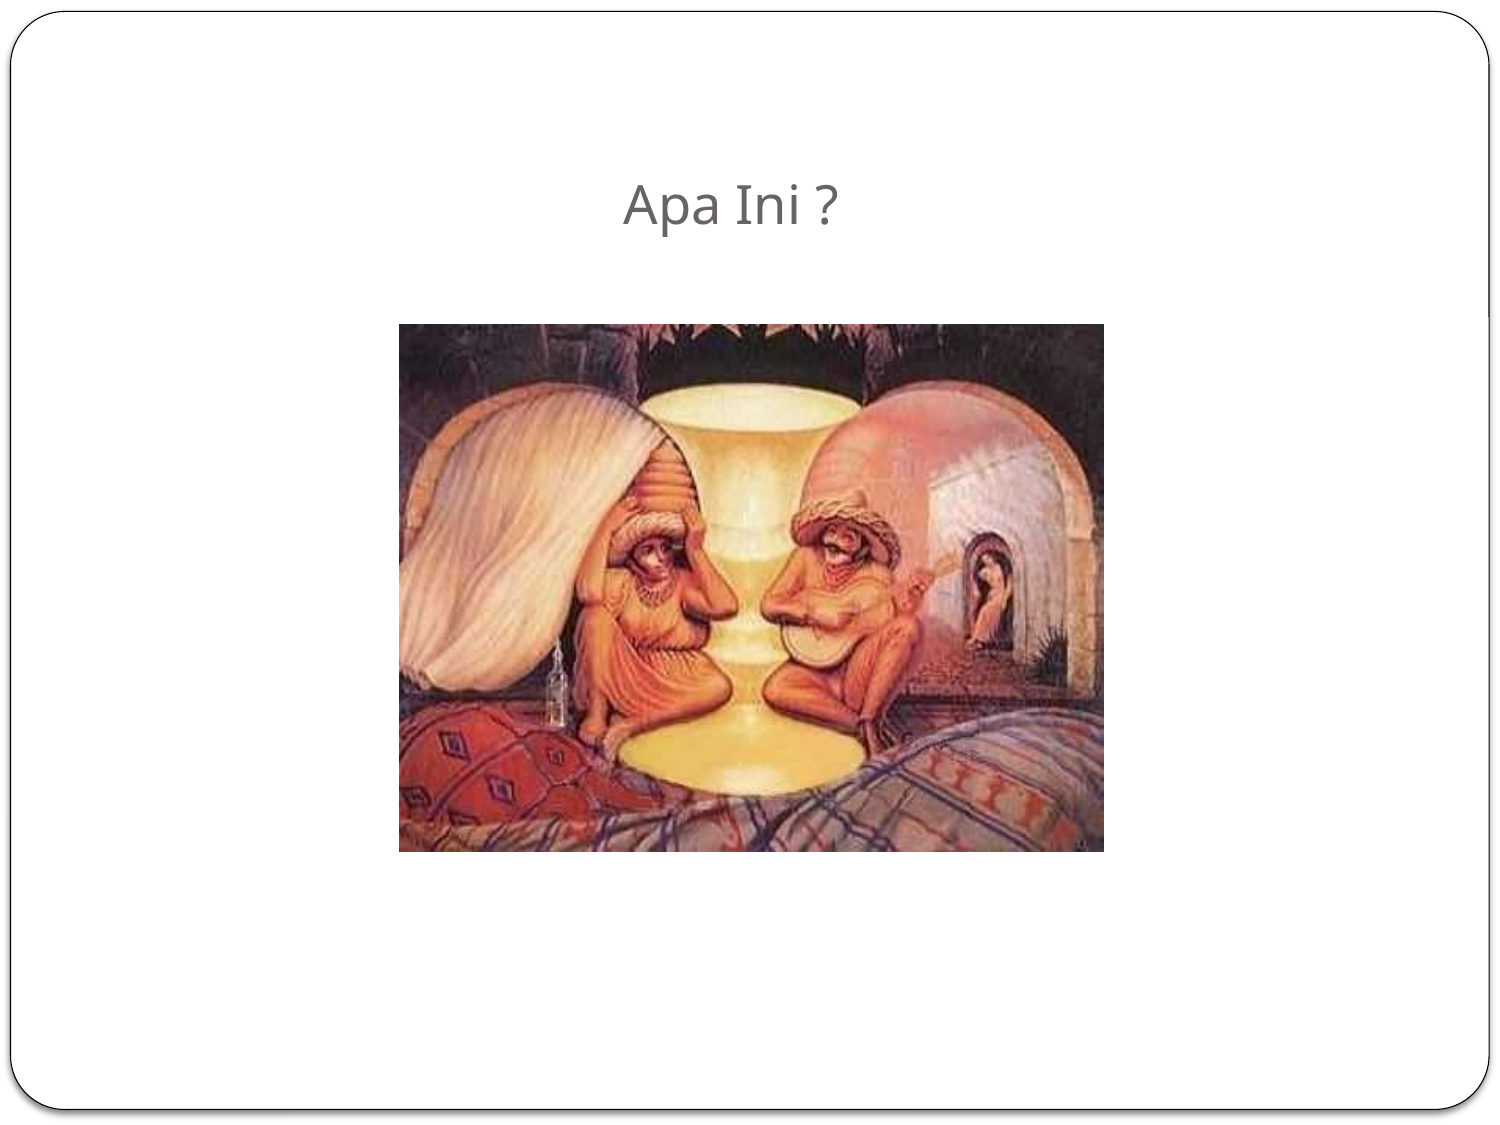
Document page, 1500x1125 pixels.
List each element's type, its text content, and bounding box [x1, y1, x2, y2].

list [399, 324, 1104, 852]
title Apa Ini ? [450, 162, 1013, 250]
